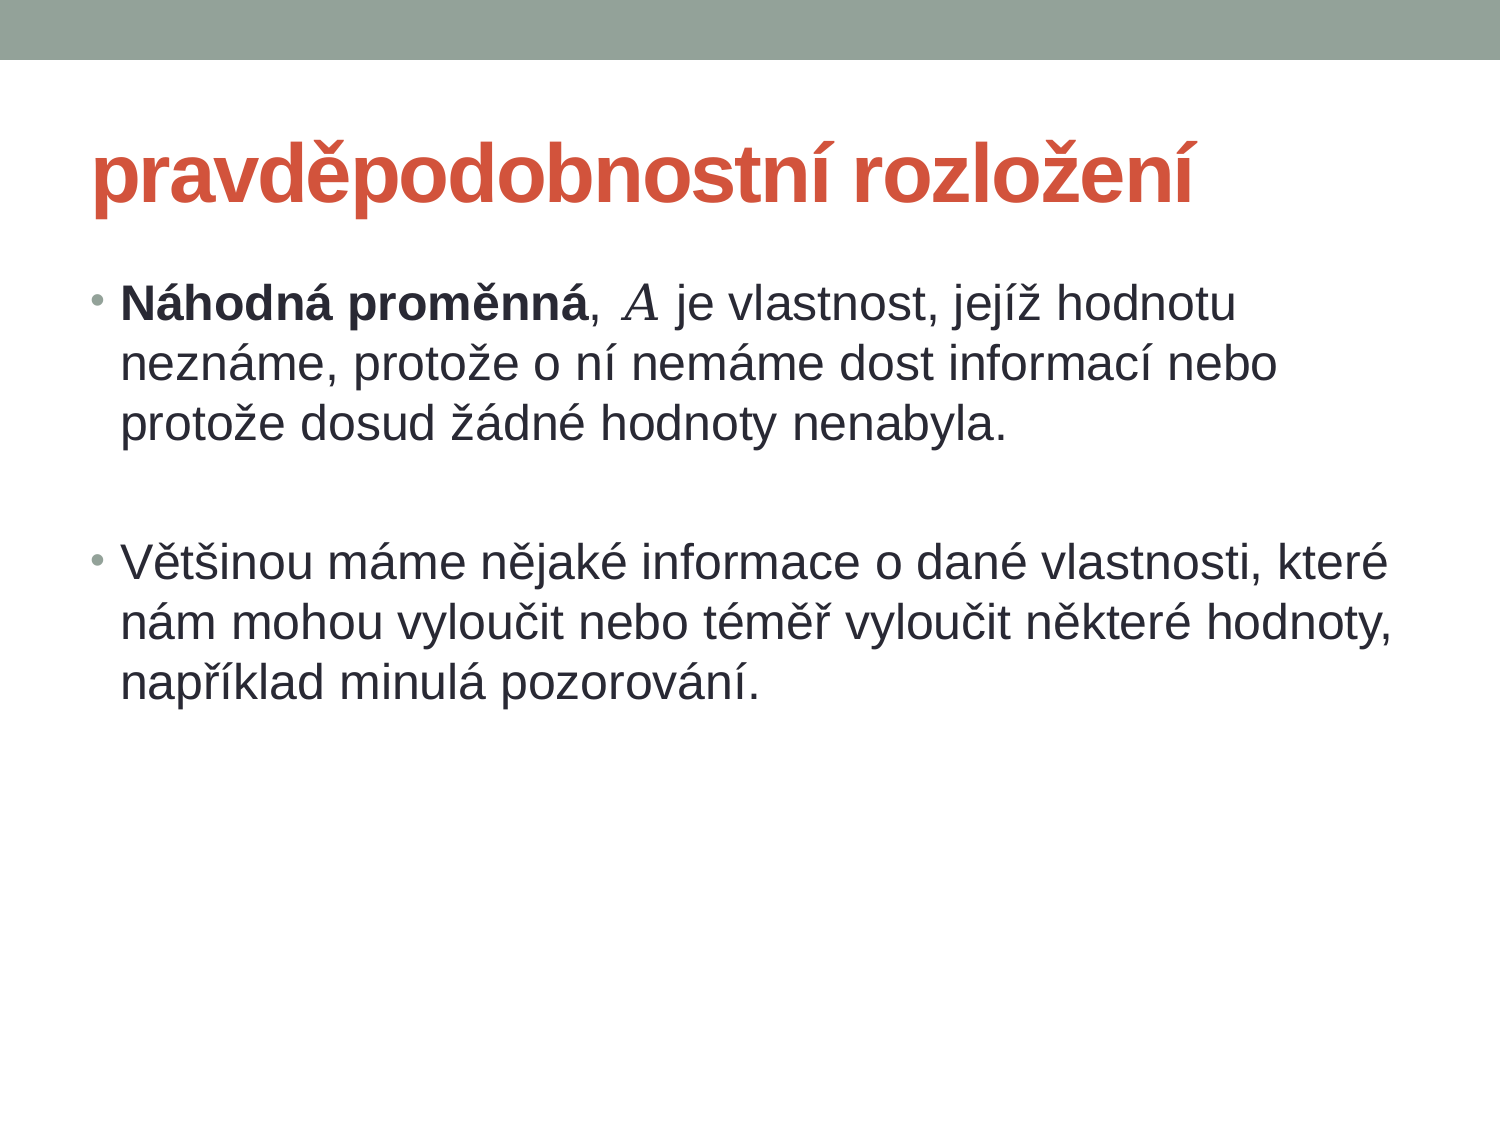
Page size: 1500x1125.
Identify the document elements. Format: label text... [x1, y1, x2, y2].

list Náhodná proměnná, 𝐴 je vlastnost, jejíž hodnotu neznáme, protože o ní nemáme dost informací nebo protože dosud žádné hodnoty nenabyla. Většinou máme nějaké informace o dané vlastnosti, které nám mohou vyloučit nebo téměř vyloučit některé hodnoty, například minulá pozorování. [75, 262, 1425, 1063]
title pravděpodobnostní rozložení [75, 87, 1425, 250]
